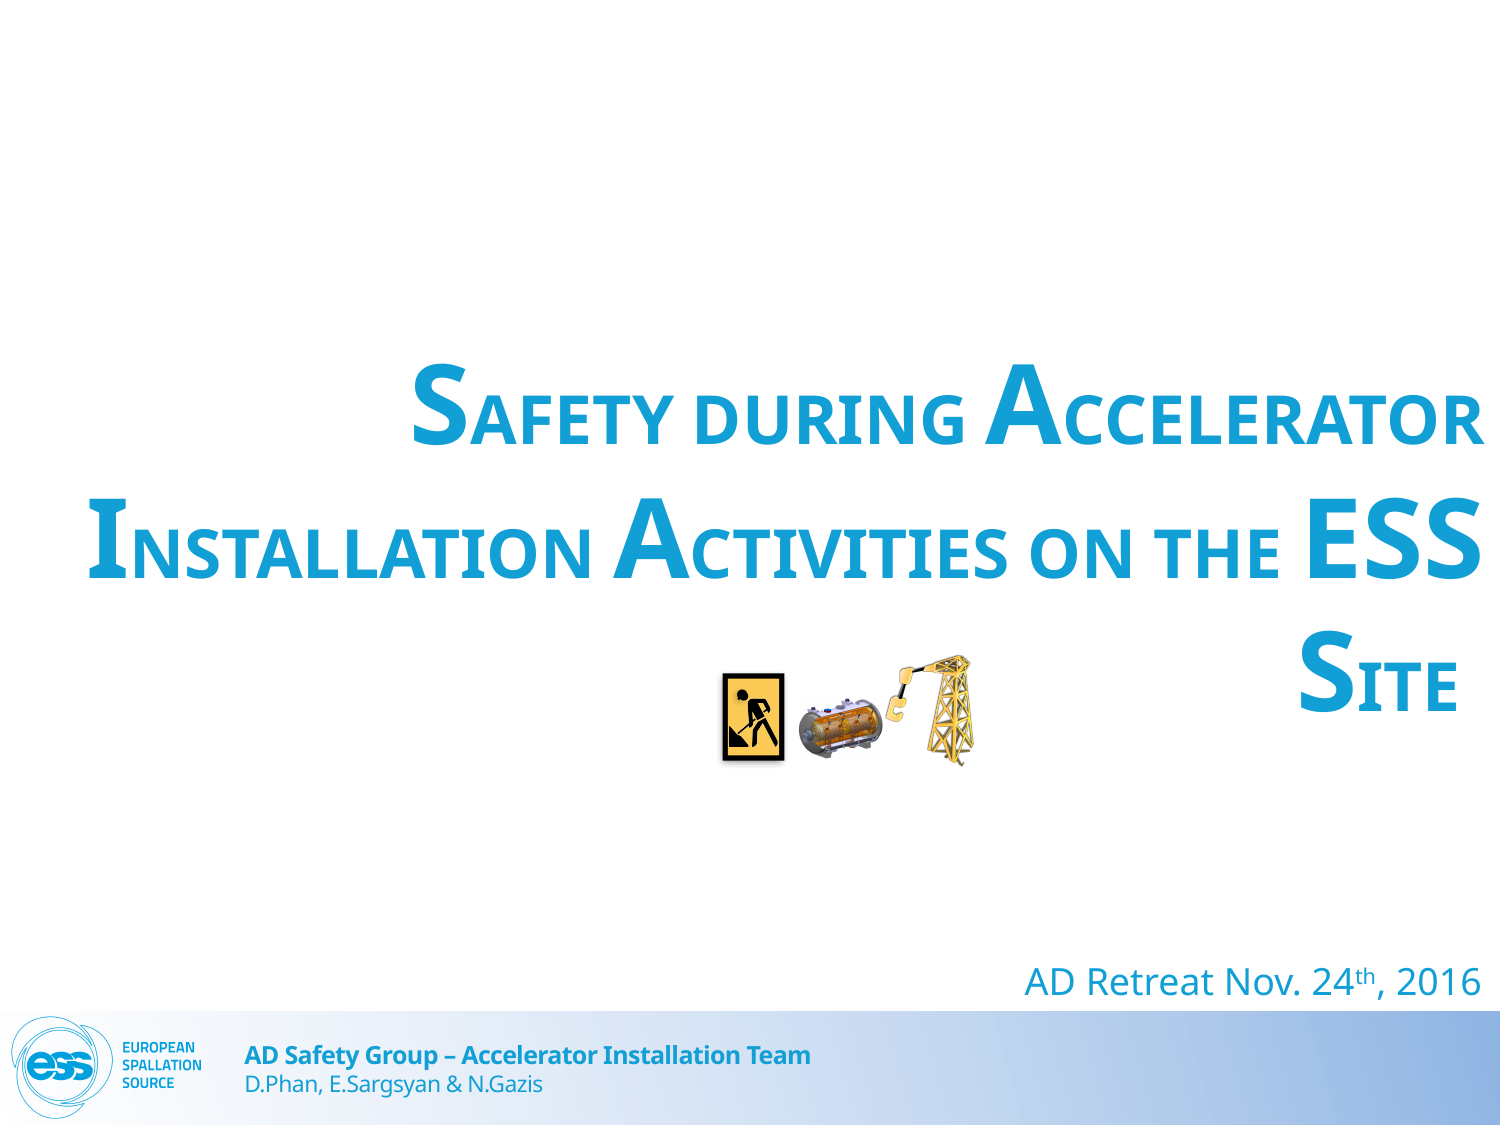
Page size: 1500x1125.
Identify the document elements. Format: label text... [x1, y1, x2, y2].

picture [11, 1016, 201, 1119]
picture [795, 633, 1006, 766]
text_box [722, 673, 785, 761]
title SAFETY DURING ACCELERATOR INSTALLATION ACTIVITIES ON THE ESS SITE [0, 325, 1500, 742]
text_box AD Retreat Nov. 24th, 2016 [1009, 950, 1497, 1011]
